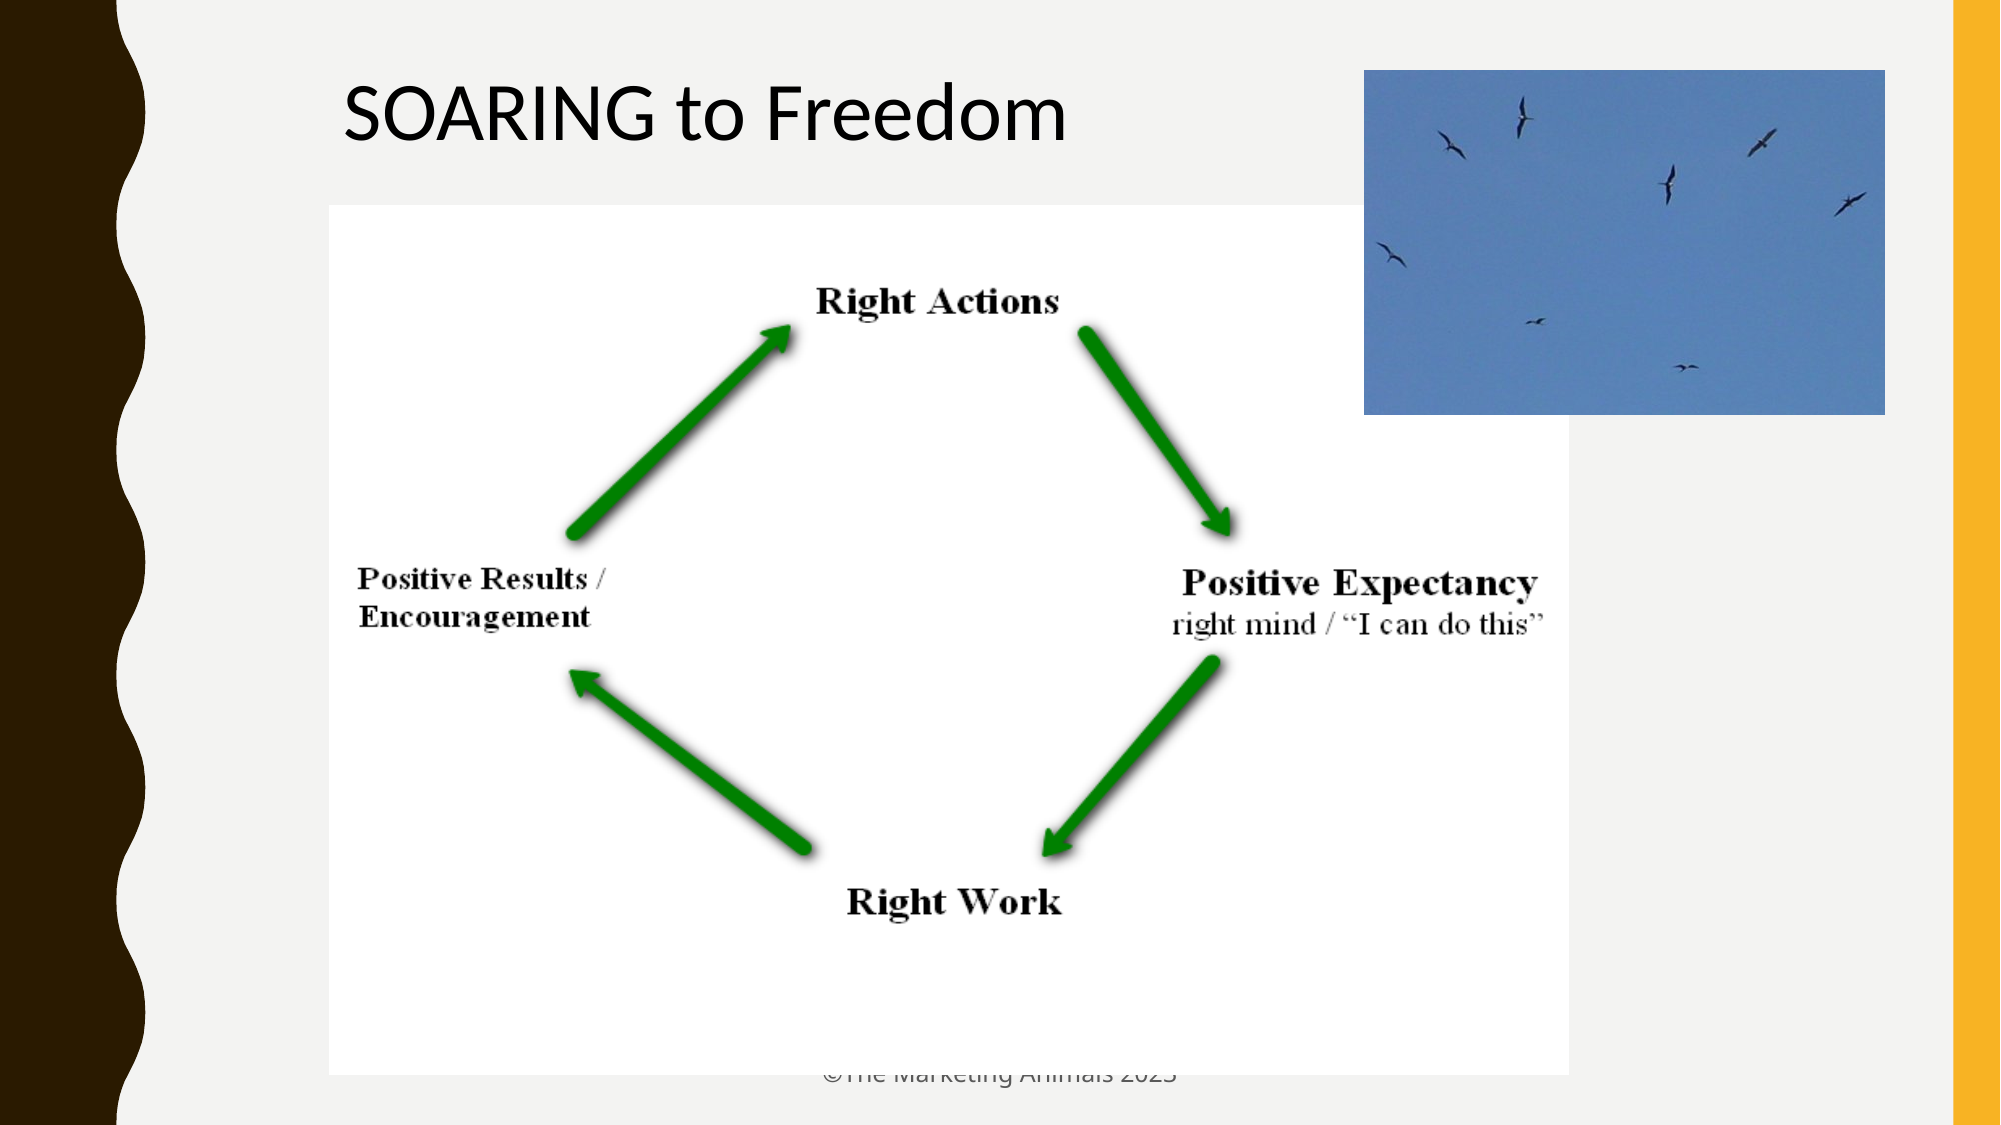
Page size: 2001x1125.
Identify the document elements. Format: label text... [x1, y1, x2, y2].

text_box SOARING to Freedom [329, 50, 1320, 165]
picture [329, 70, 1885, 1075]
footer ©The Marketing Animals 2023 [662, 1075, 1338, 1103]
